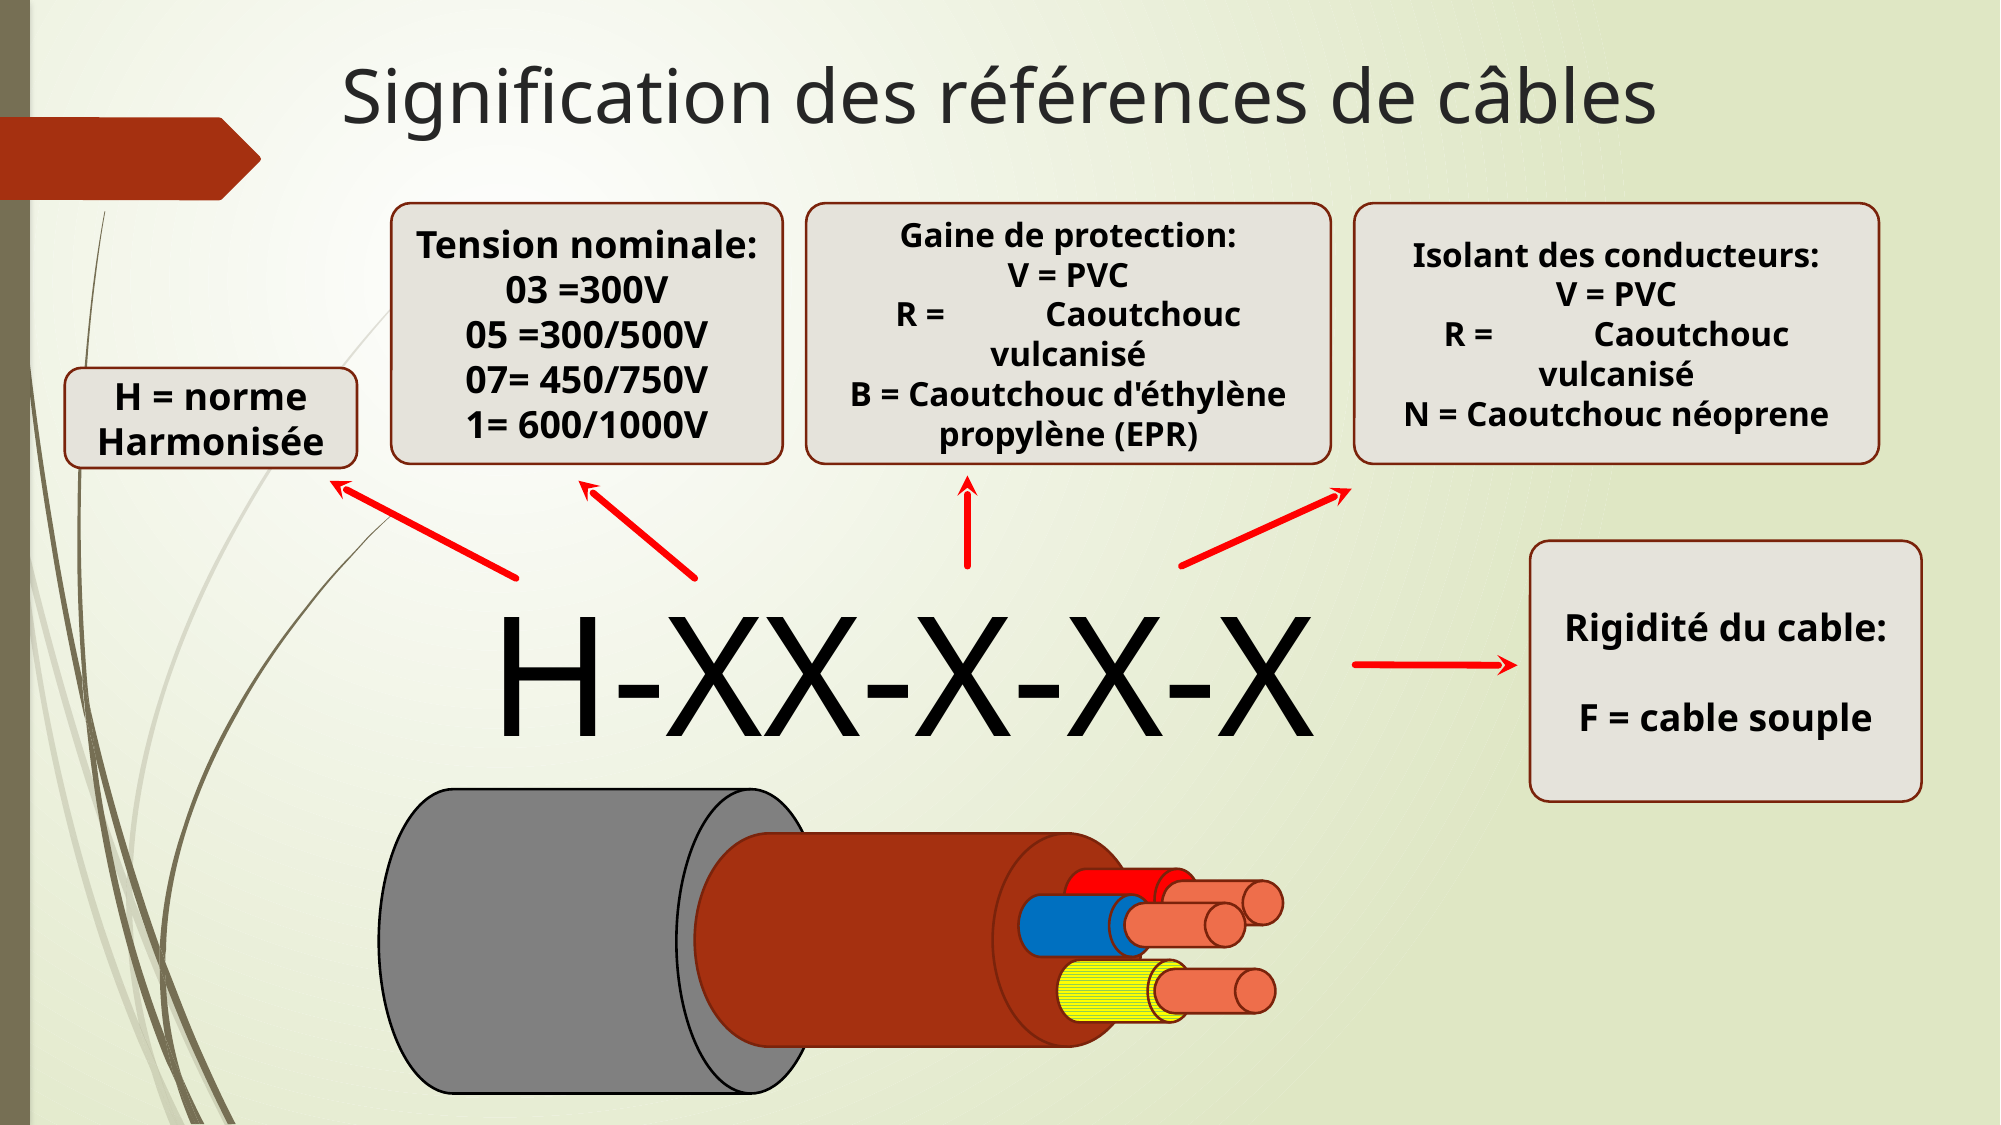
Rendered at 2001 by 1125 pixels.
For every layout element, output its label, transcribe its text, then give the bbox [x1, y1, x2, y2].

text_box Isolant des conducteurs: V = PVC R = Caoutchouc vulcanisé N = Caoutchouc néoprene [1352, 201, 1881, 466]
text_box [1153, 967, 1277, 1015]
text_box [693, 832, 1123, 1048]
text_box [1017, 893, 1149, 959]
text_box H-XX-X-X-X [473, 562, 1442, 778]
text_box [1063, 867, 1196, 901]
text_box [329, 480, 517, 579]
text_box [1055, 958, 1187, 1024]
title Signification des références de câbles [325, 40, 1783, 172]
text_box [1123, 901, 1247, 949]
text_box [578, 480, 695, 579]
text_box Tension nominale: 03 =300V 05 =300/500V 07= 450/750V 1= 600/1000V [389, 201, 785, 466]
text_box Rigidité du cable: F = cable souple [1528, 539, 1923, 803]
text_box H = norme Harmonisée [63, 366, 359, 470]
text_box Gaine de protection: V = PVC R = Caoutchouc vulcanisé B = Caoutchouc d'éthylène propylène (EPR) [804, 201, 1333, 466]
text_box [1161, 879, 1285, 927]
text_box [1181, 488, 1352, 567]
text_box [377, 787, 806, 1095]
